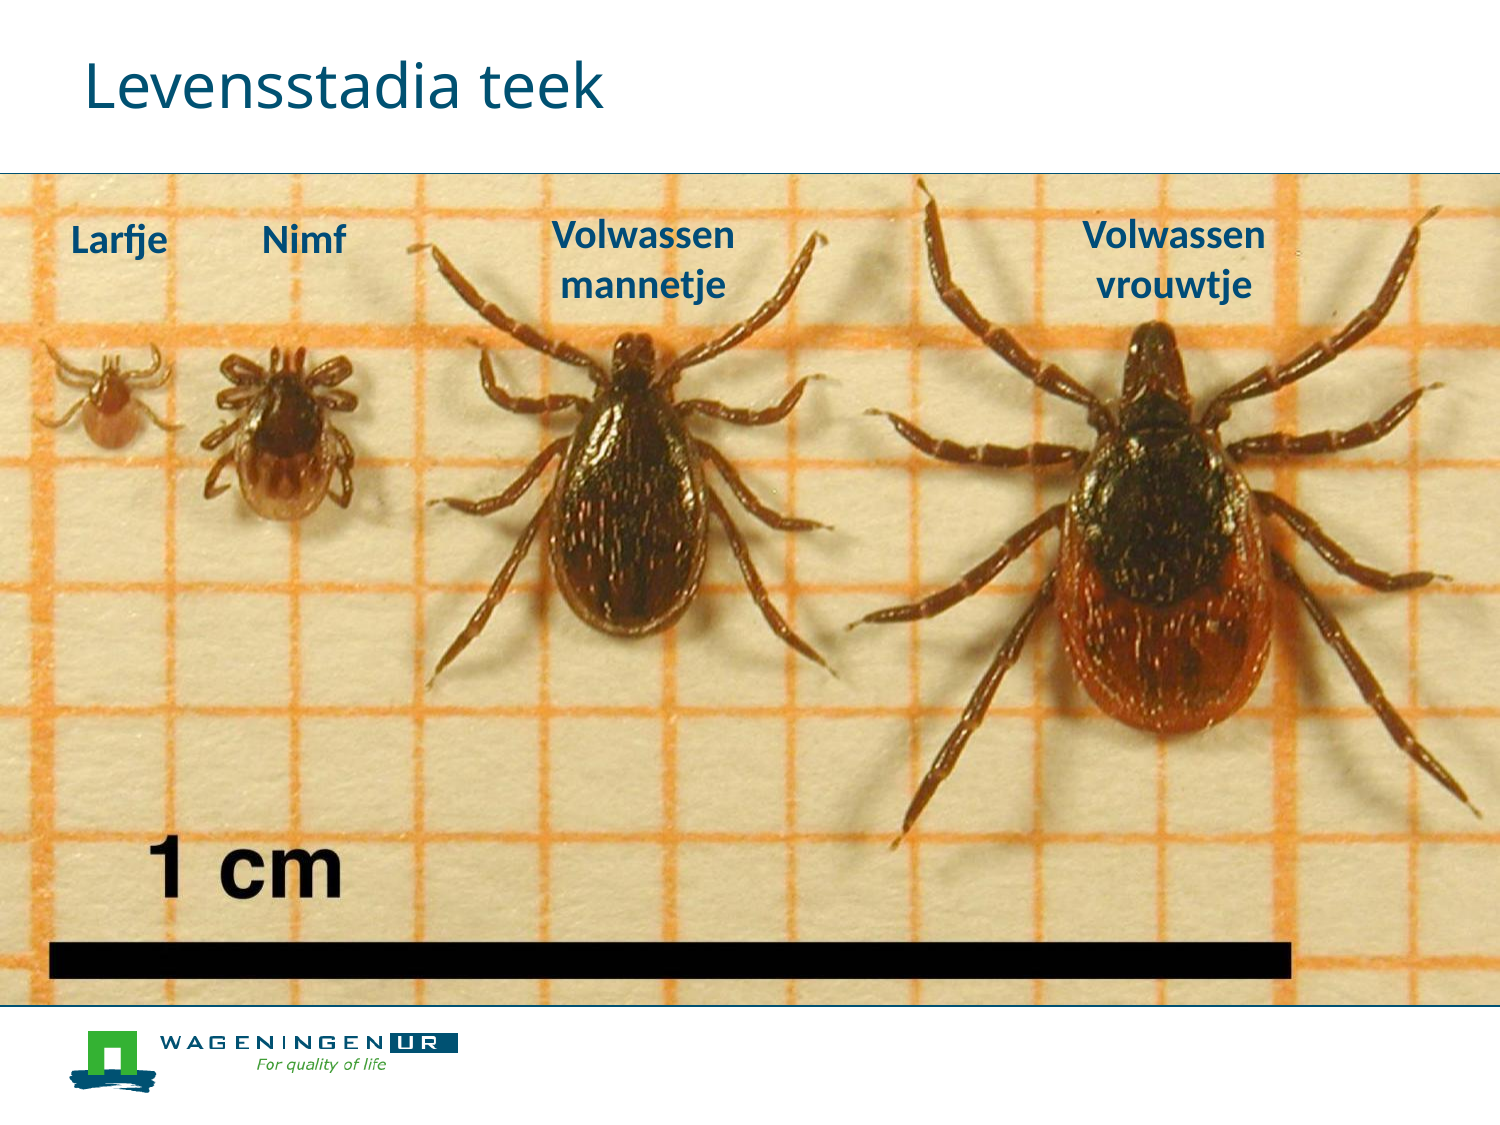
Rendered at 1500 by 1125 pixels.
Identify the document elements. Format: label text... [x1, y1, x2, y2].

picture [0, 175, 1500, 1004]
title Levensstadia teek [80, 37, 1466, 168]
picture [0, 0, 1500, 172]
picture [0, 1008, 1500, 1125]
